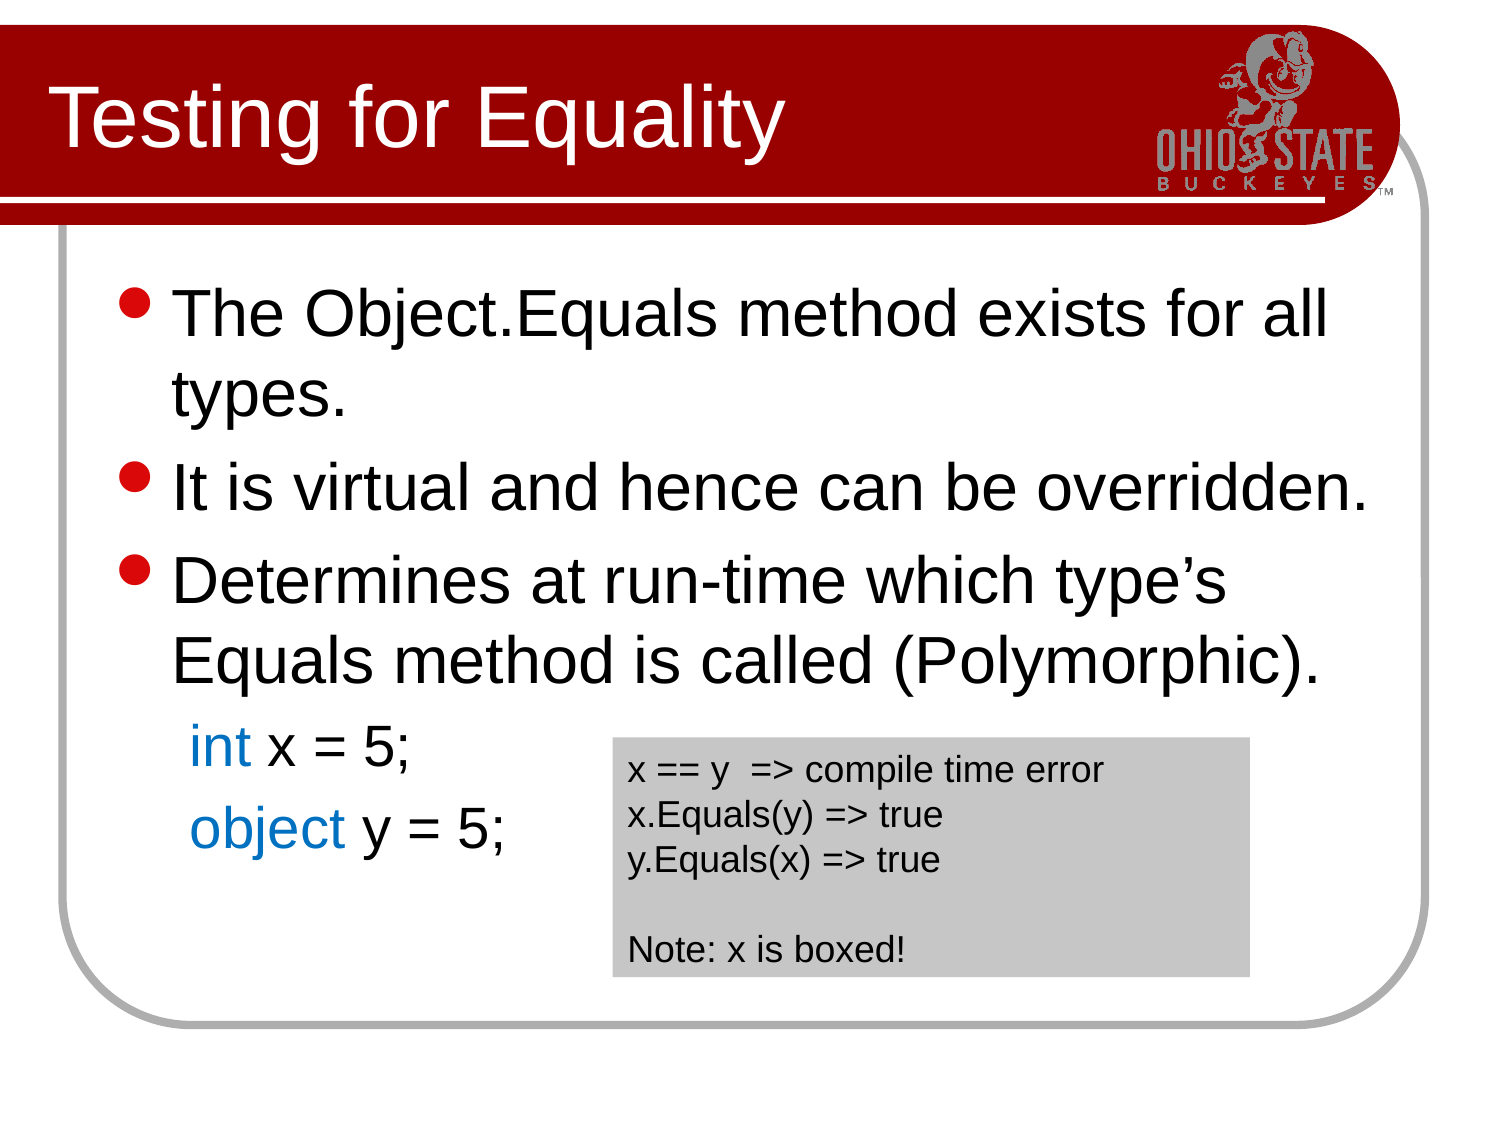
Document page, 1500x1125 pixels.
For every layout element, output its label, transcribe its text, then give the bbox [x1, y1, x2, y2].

title Testing for Equality [31, 37, 1201, 188]
text_box x == y => compile time error x.Equals(y) => true y.Equals(x) => true Note: x is boxed! [612, 737, 1250, 978]
list The Object.Equals method exists for all types. It is virtual and hence can be overridden. Determines at run-time which type’s Equals method is called (Polymorphic). int x = 5; object y = 5; [99, 262, 1401, 988]
